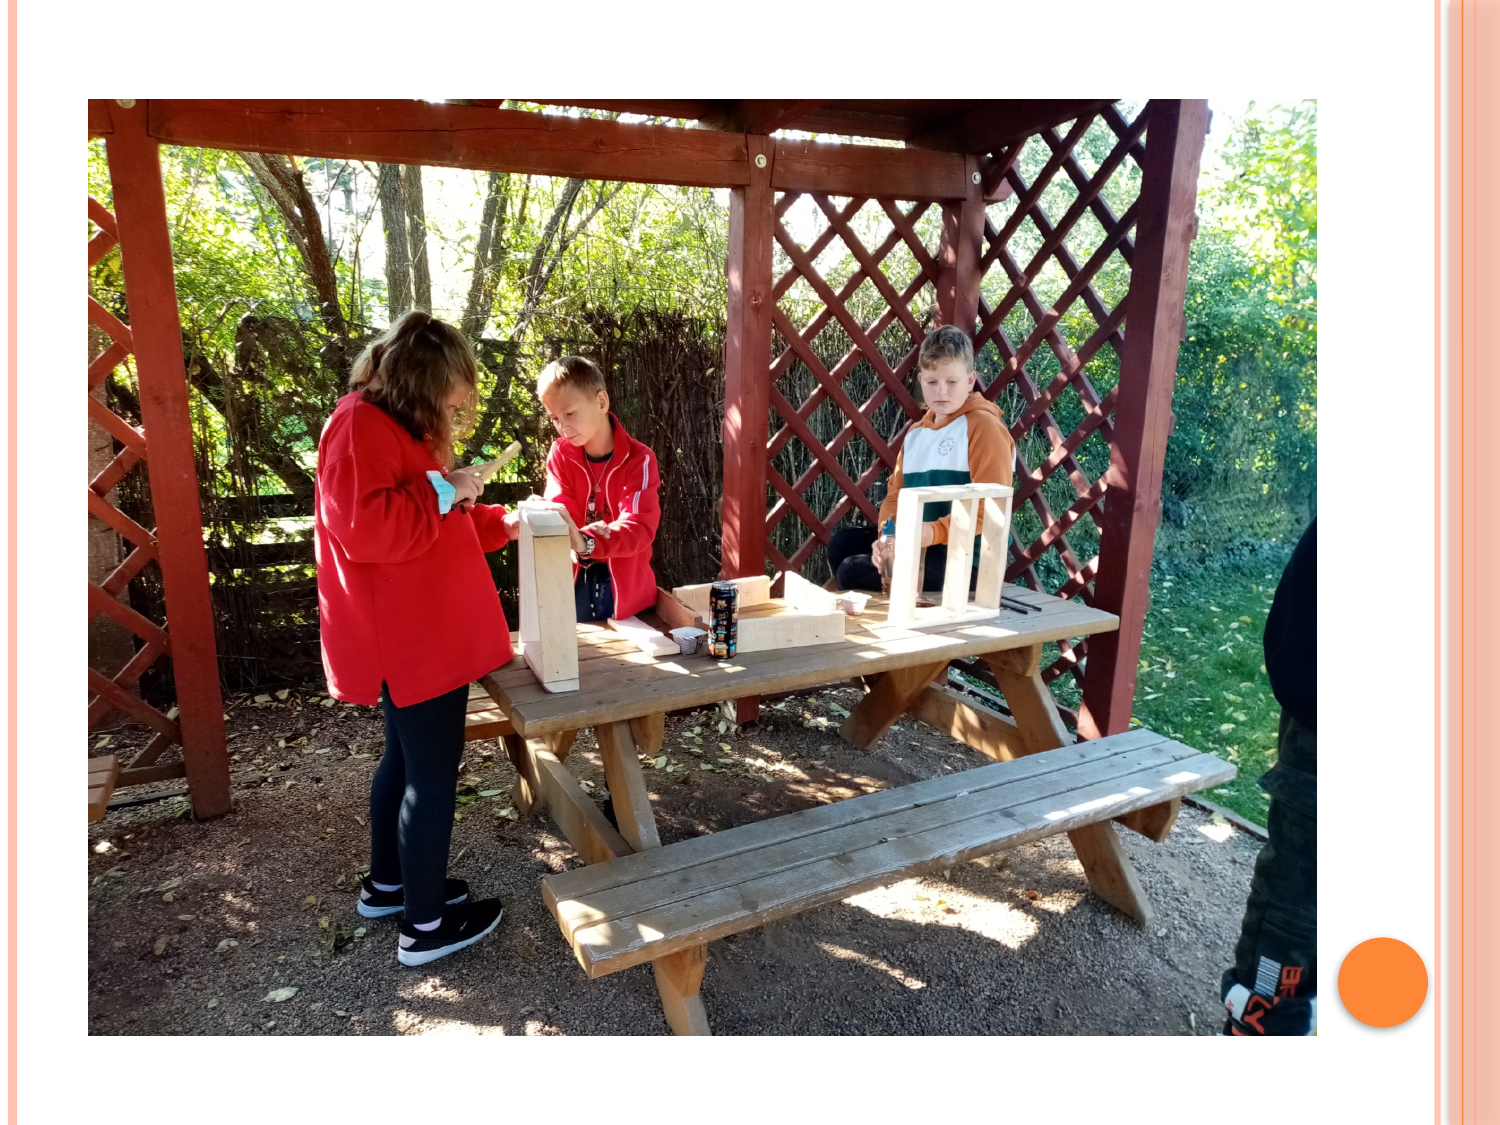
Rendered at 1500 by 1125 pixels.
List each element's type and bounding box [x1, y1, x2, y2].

list [87, 99, 1318, 1037]
